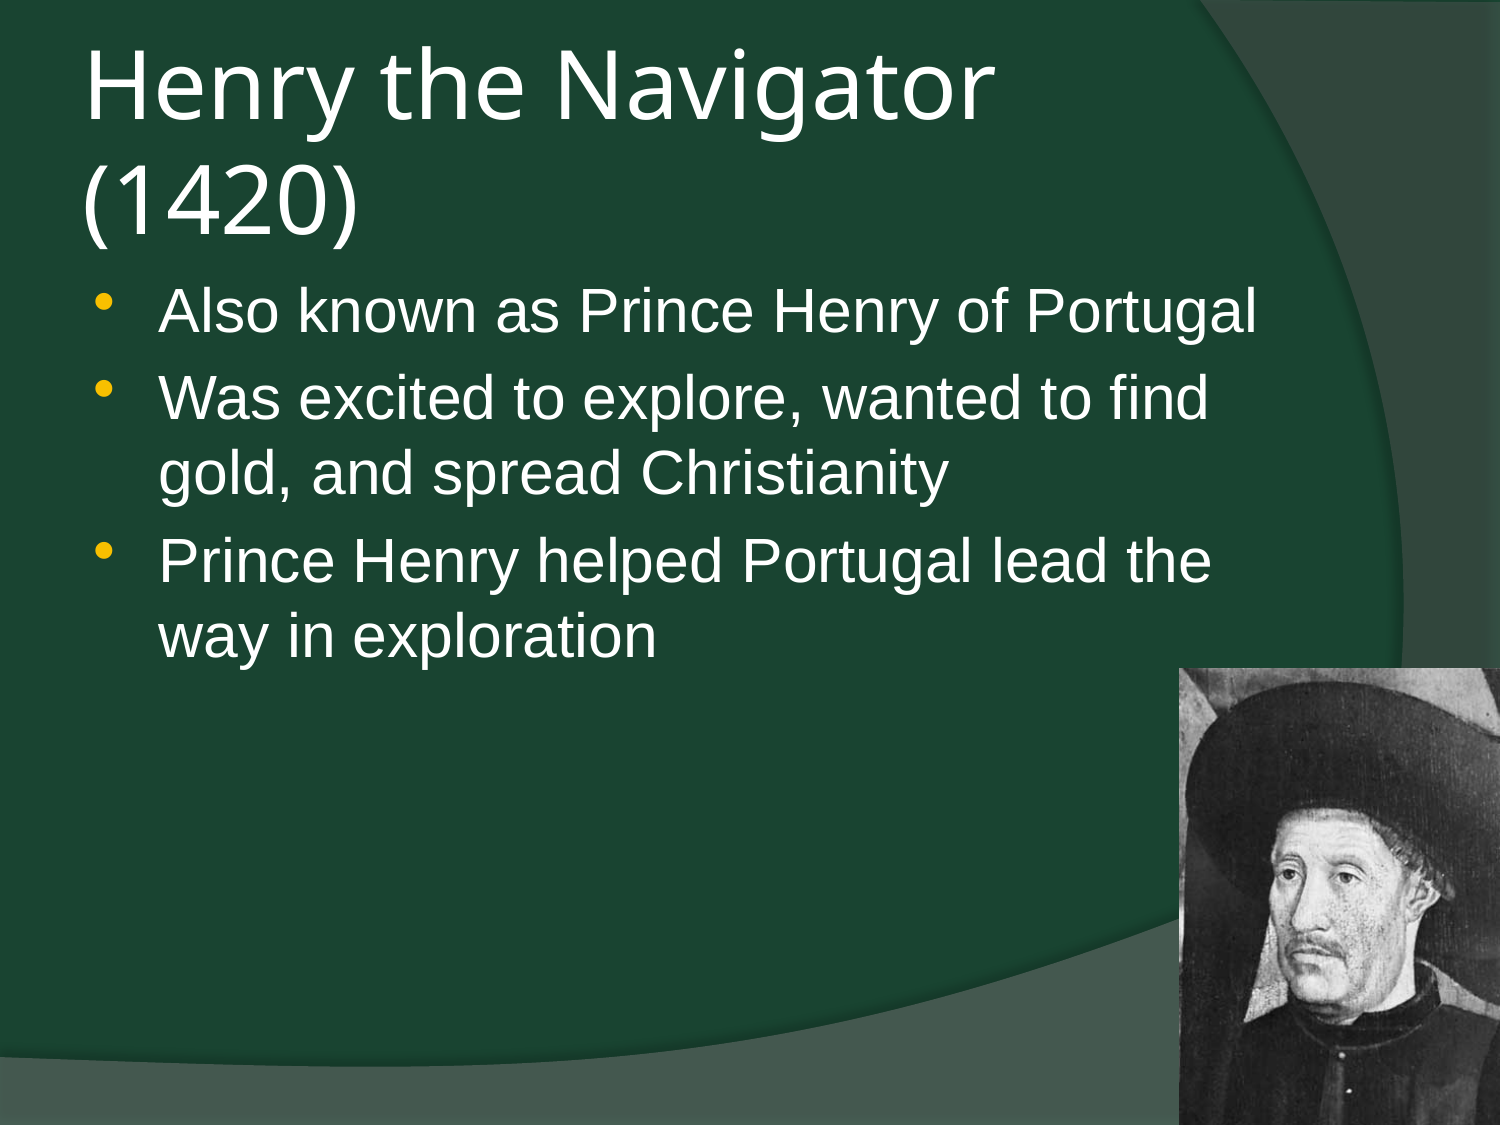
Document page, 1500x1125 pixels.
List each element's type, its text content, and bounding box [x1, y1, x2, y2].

picture [1179, 668, 1500, 1125]
list Also known as Prince Henry of Portugal Was excited to explore, wanted to find gold, and spread Christianity Prince Henry helped Portugal lead the way in exploration [75, 262, 1300, 1005]
title Henry the Navigator (1420) [75, 45, 1300, 233]
